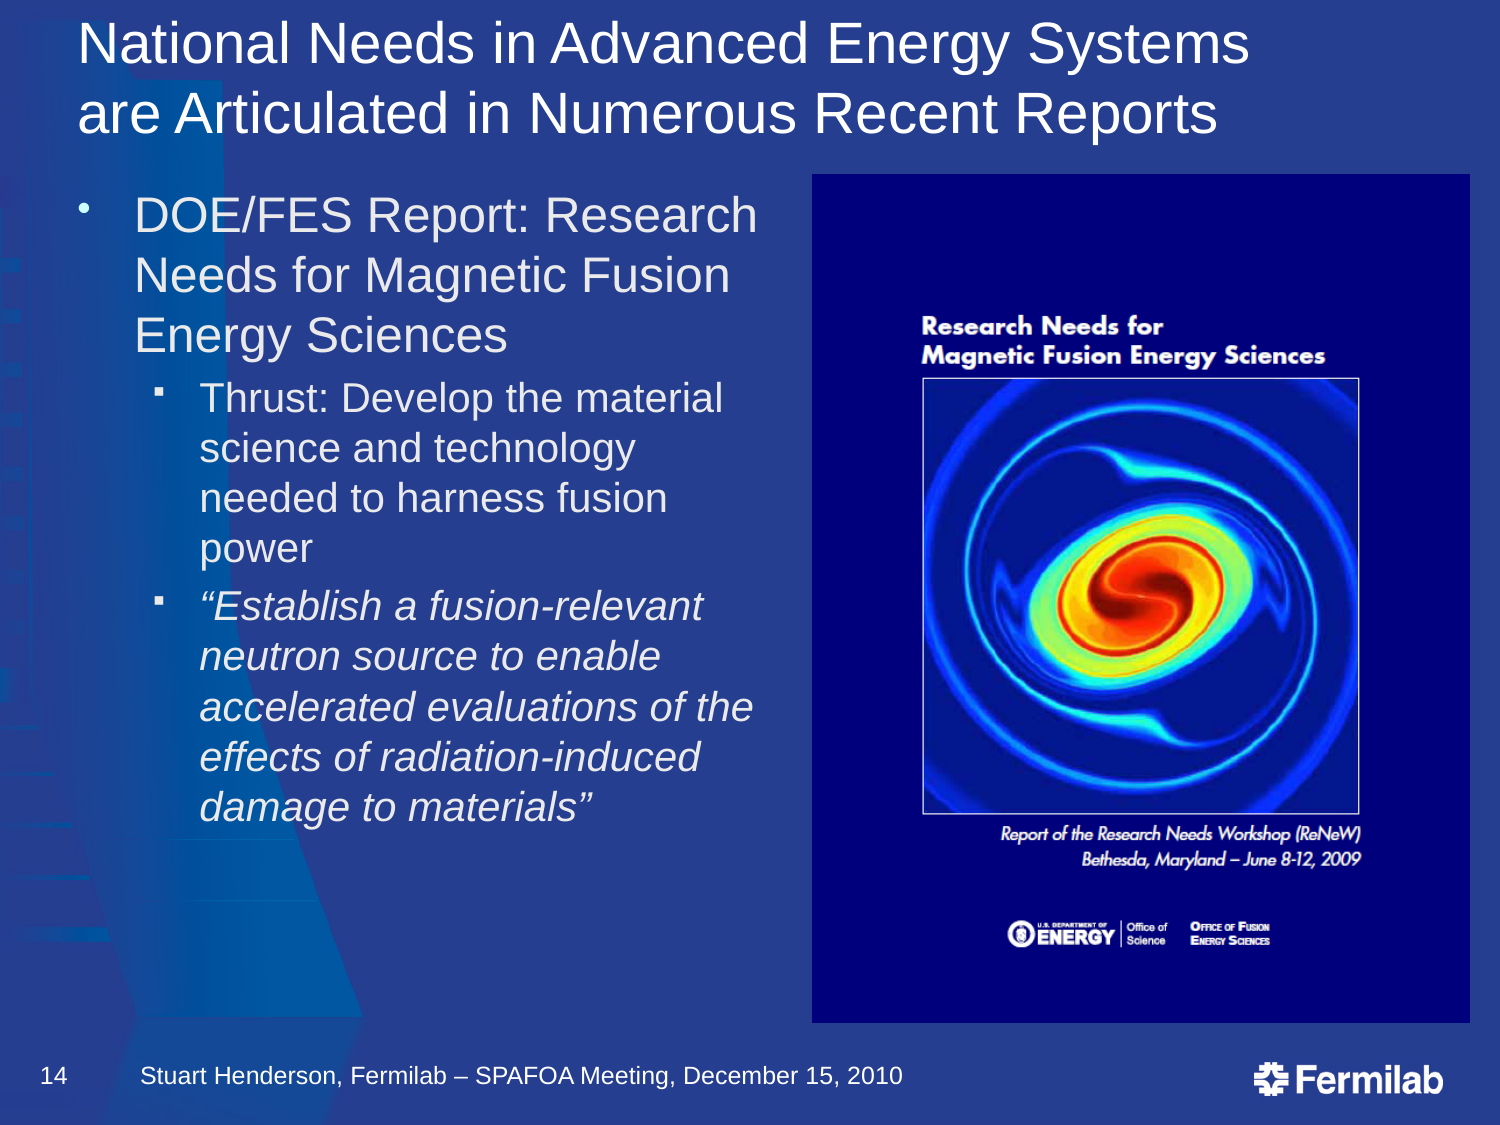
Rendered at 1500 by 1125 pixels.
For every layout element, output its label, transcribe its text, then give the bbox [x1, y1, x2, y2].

title National Needs in Advanced Energy Systems are Articulated in Numerous Recent Reports [62, 12, 1363, 138]
footer Stuart Henderson, Fermilab – SPAFOA Meeting, December 15, 2010 [124, 1037, 1151, 1098]
picture [0, 0, 1500, 1125]
list DOE/FES Report: Research Needs for Magnetic Fusion Energy Sciences Thrust: Develop the material science and technology needed to harness fusion power “Establish a fusion-relevant neutron source to enable accelerated evaluations of the effects of radiation-induced damage to materials” [62, 174, 788, 1026]
slide_number 14 [24, 1037, 113, 1098]
